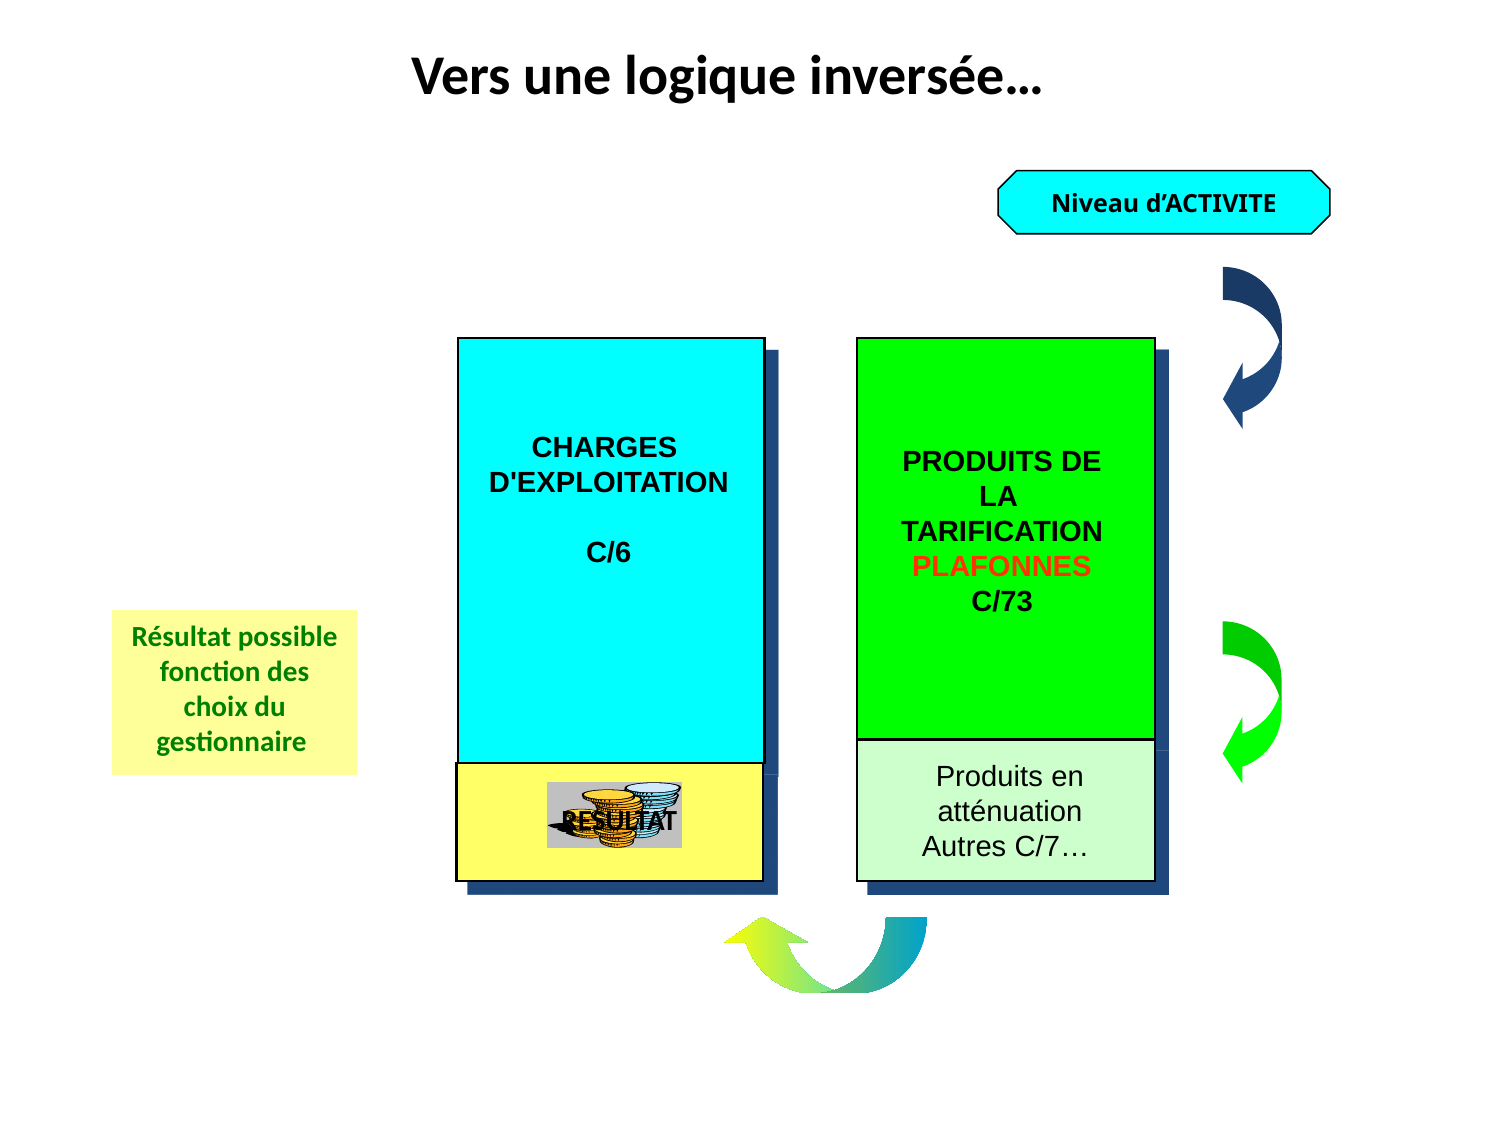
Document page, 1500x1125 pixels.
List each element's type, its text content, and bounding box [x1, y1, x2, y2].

text_box [724, 916, 928, 994]
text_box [856, 337, 1155, 739]
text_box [856, 739, 1155, 882]
text_box [1222, 266, 1282, 429]
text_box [457, 337, 765, 610]
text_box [111, 609, 764, 882]
text_box [1222, 621, 1282, 784]
text_box Niveau d’ACTIVITE [998, 170, 1330, 234]
title Vers une logique inversée… [53, 31, 1404, 114]
